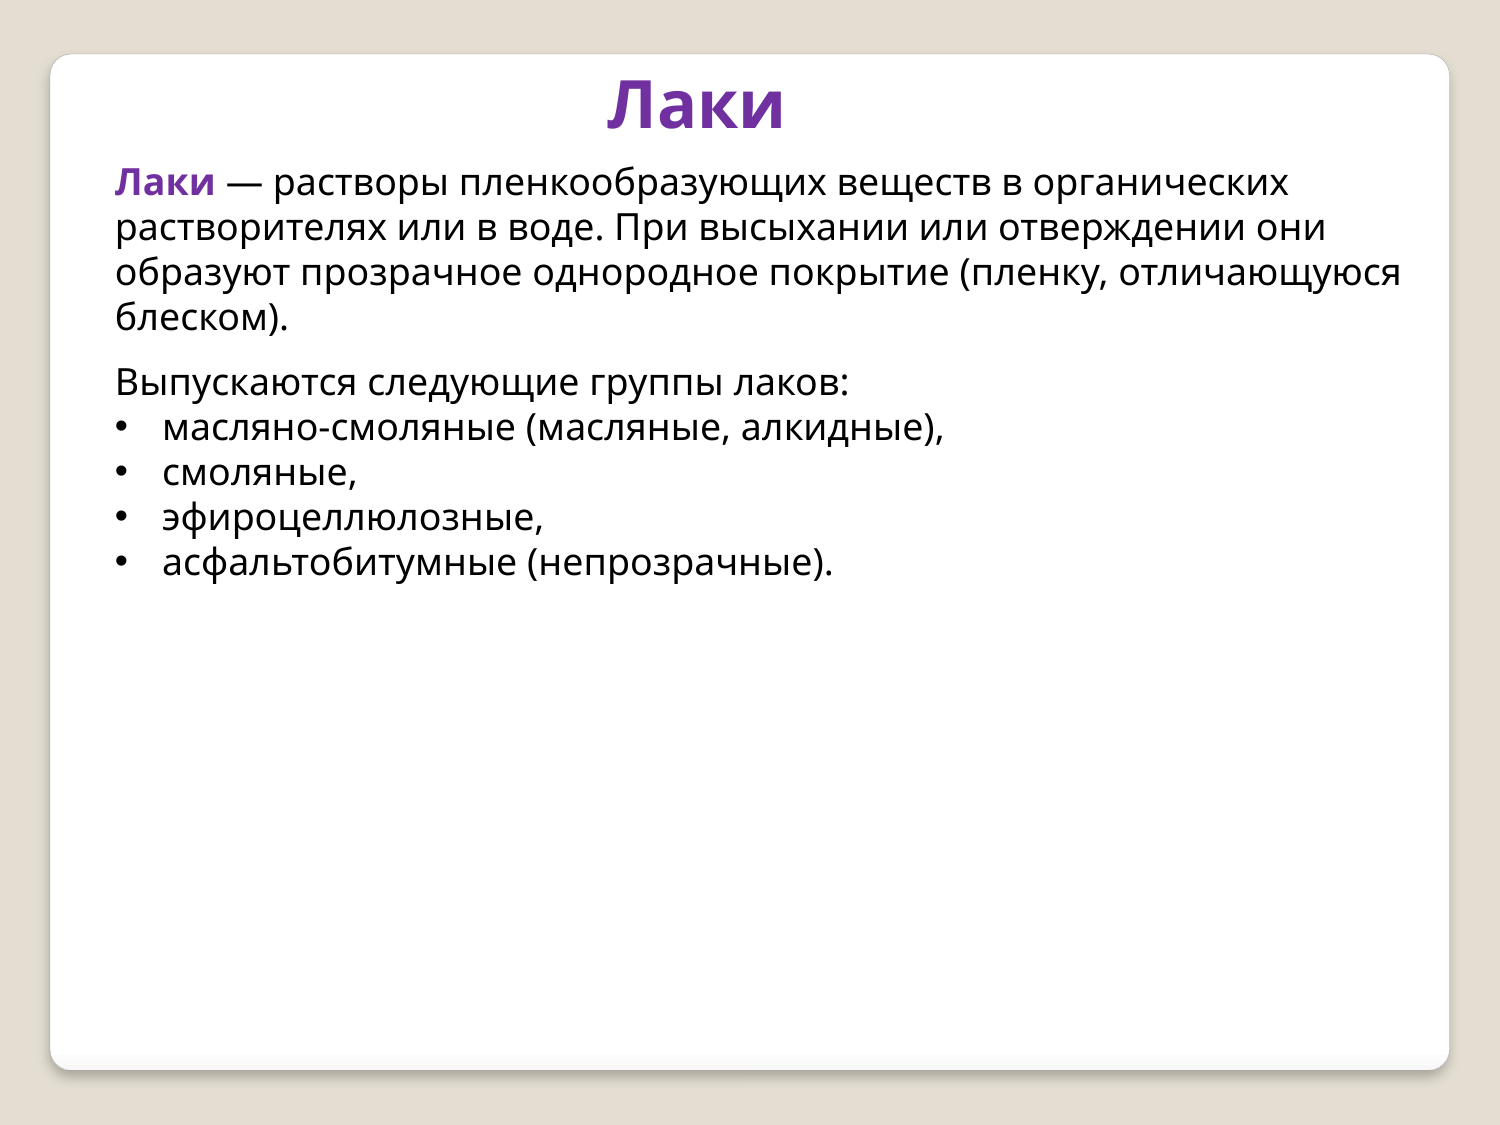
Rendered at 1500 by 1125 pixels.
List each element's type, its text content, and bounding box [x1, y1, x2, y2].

text_box Лаки [592, 54, 802, 150]
text_box Лаки — растворы пленкообразующих веществ в органических растворителях или в воде. При высыхании или отверждении они образуют прозрачное однородное покрытие (пленку, отличающуюся блеском). Выпускаются следующие группы лаков: масляно-смоляные (масляные, алкидные), смоляные, эфироцеллюлозные, асфальтобитумные (непрозрачные). [100, 150, 1436, 591]
